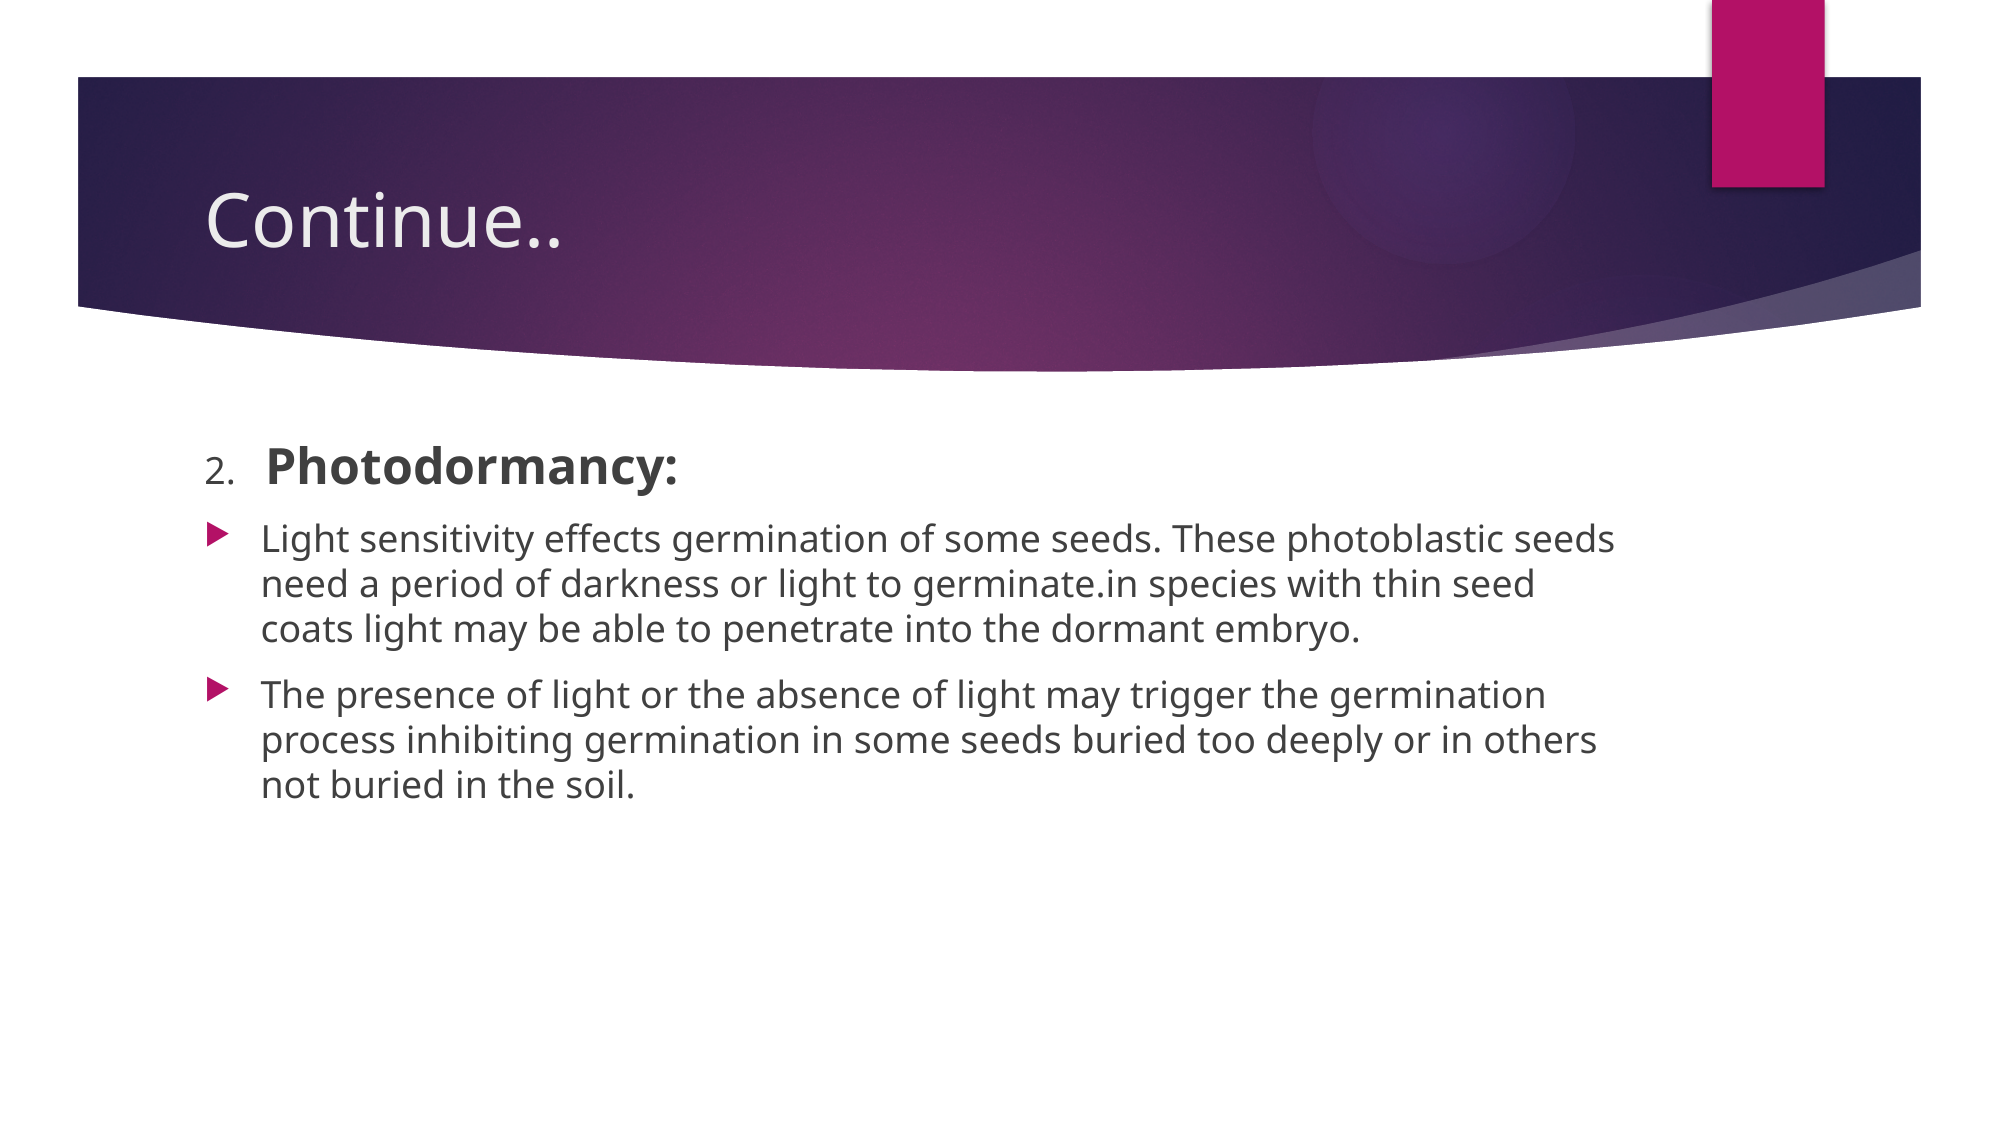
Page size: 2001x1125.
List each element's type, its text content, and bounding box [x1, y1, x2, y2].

list 2. Photodormancy: Light sensitivity effects germination of some seeds. These photoblastic seeds need a period of darkness or light to germinate.in species with thin seed coats light may be able to penetrate into the dormant embryo. The presence of light or the absence of light may trigger the germination process inhibiting germination in some seeds buried too deeply or in others not buried in the soil. [189, 427, 1638, 988]
title Continue.. [189, 159, 1627, 276]
